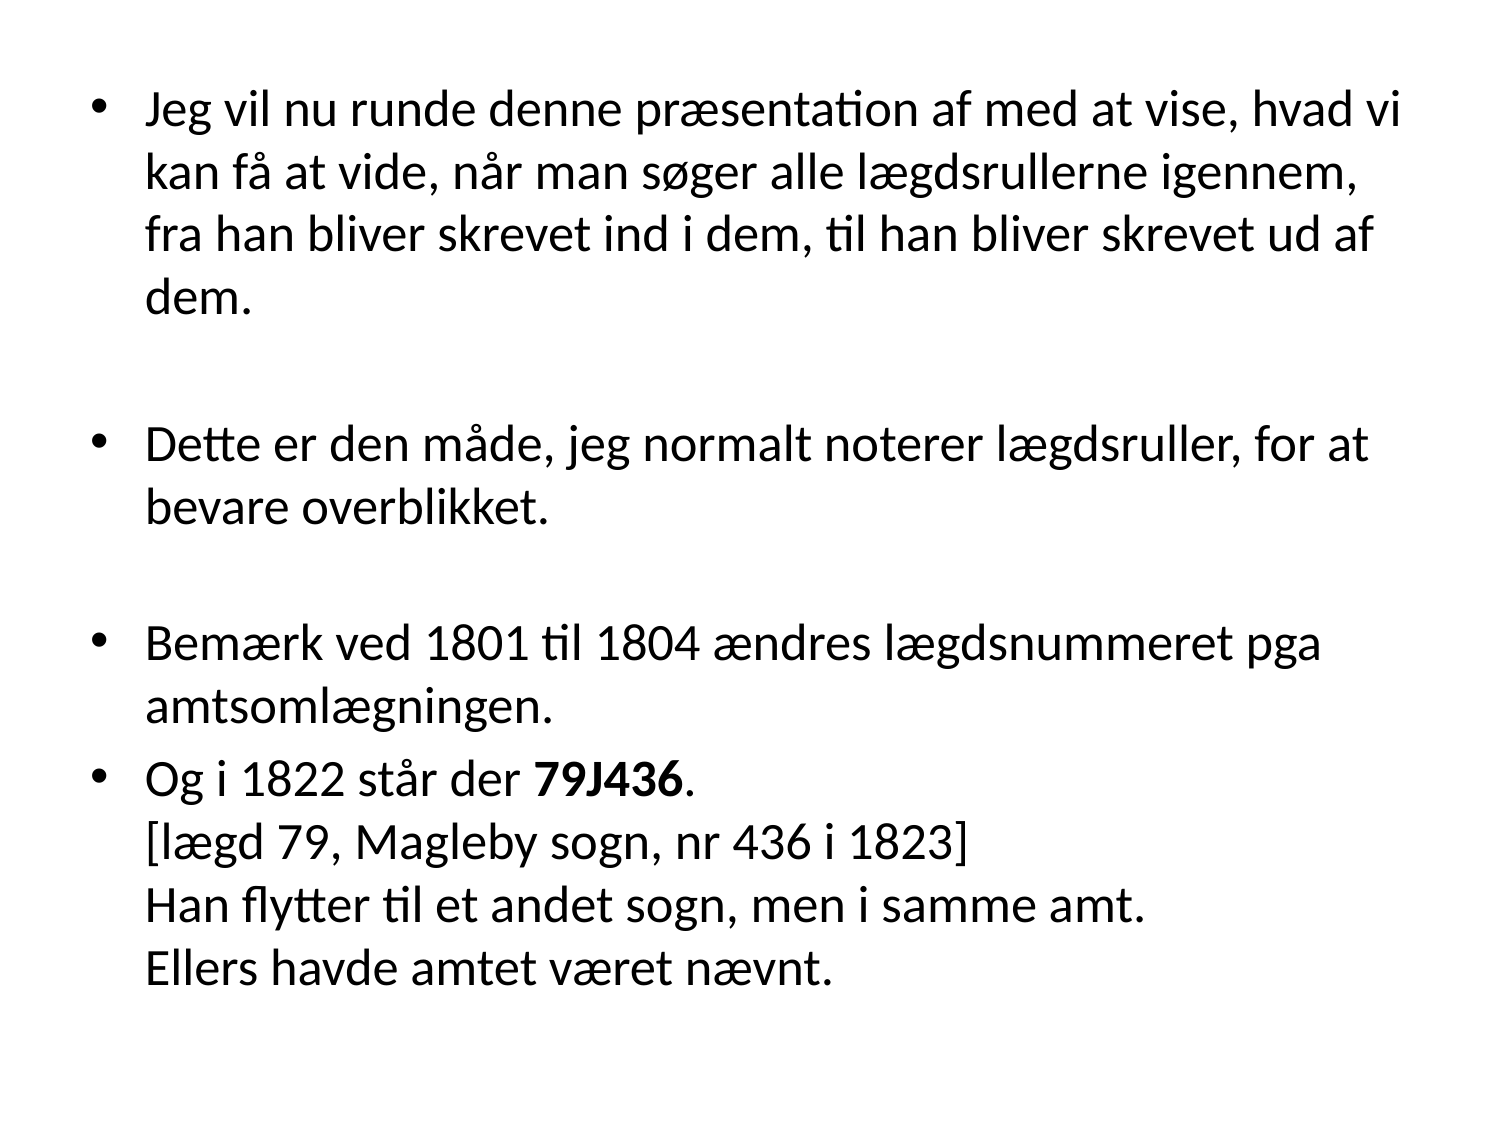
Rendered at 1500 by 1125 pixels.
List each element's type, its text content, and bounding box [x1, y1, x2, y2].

list Jeg vil nu runde denne præsentation af med at vise, hvad vi kan få at vide, når man søger alle lægdsrullerne igennem, fra han bliver skrevet ind i dem, til han bliver skrevet ud af dem. Dette er den måde, jeg normalt noterer lægdsruller, for at bevare overblikket. Bemærk ved 1801 til 1804 ændres lægdsnummeret pga amtsomlægningen. Og i 1822 står der 79J436. [lægd 79, Magleby sogn, nr 436 i 1823] Han flytter til et andet sogn, men i samme amt. Ellers havde amtet været nævnt. [75, 66, 1425, 1005]
